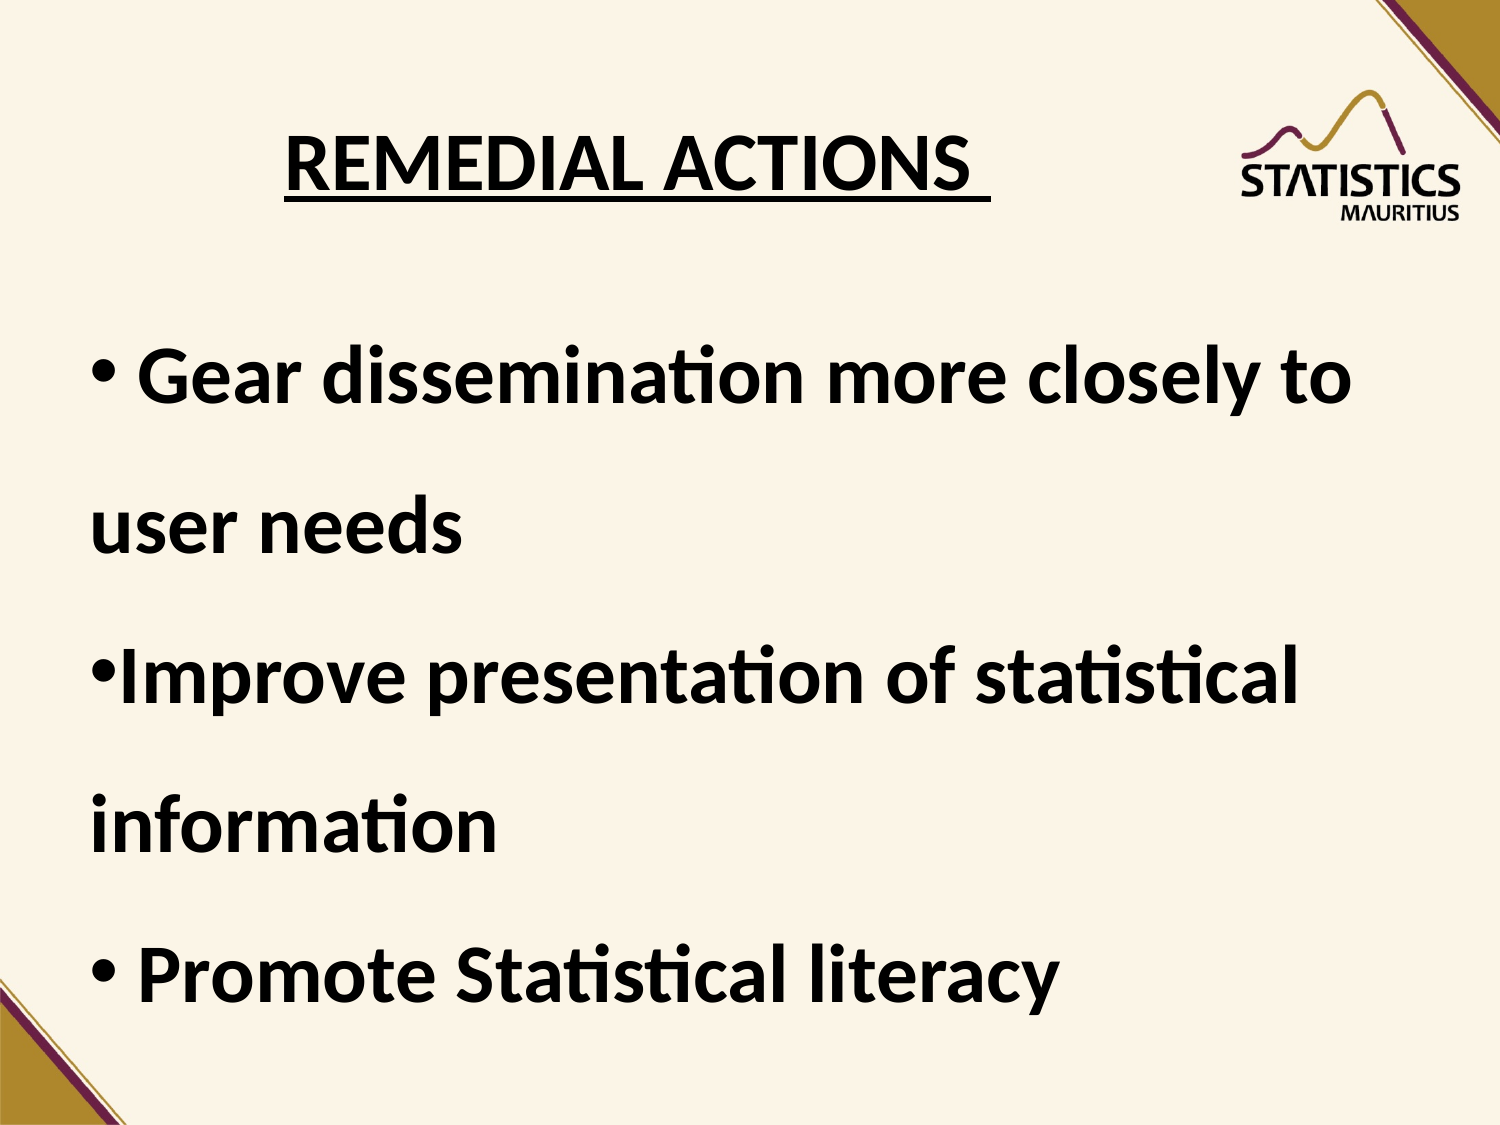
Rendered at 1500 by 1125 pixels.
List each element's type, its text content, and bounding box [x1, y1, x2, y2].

picture [0, 0, 1500, 1125]
text_box Remedial ACTIONS [62, 99, 1213, 324]
text_box Gear dissemination more closely to user needs Improve presentation of statistical information Promote Statistical literacy [75, 262, 1463, 1027]
